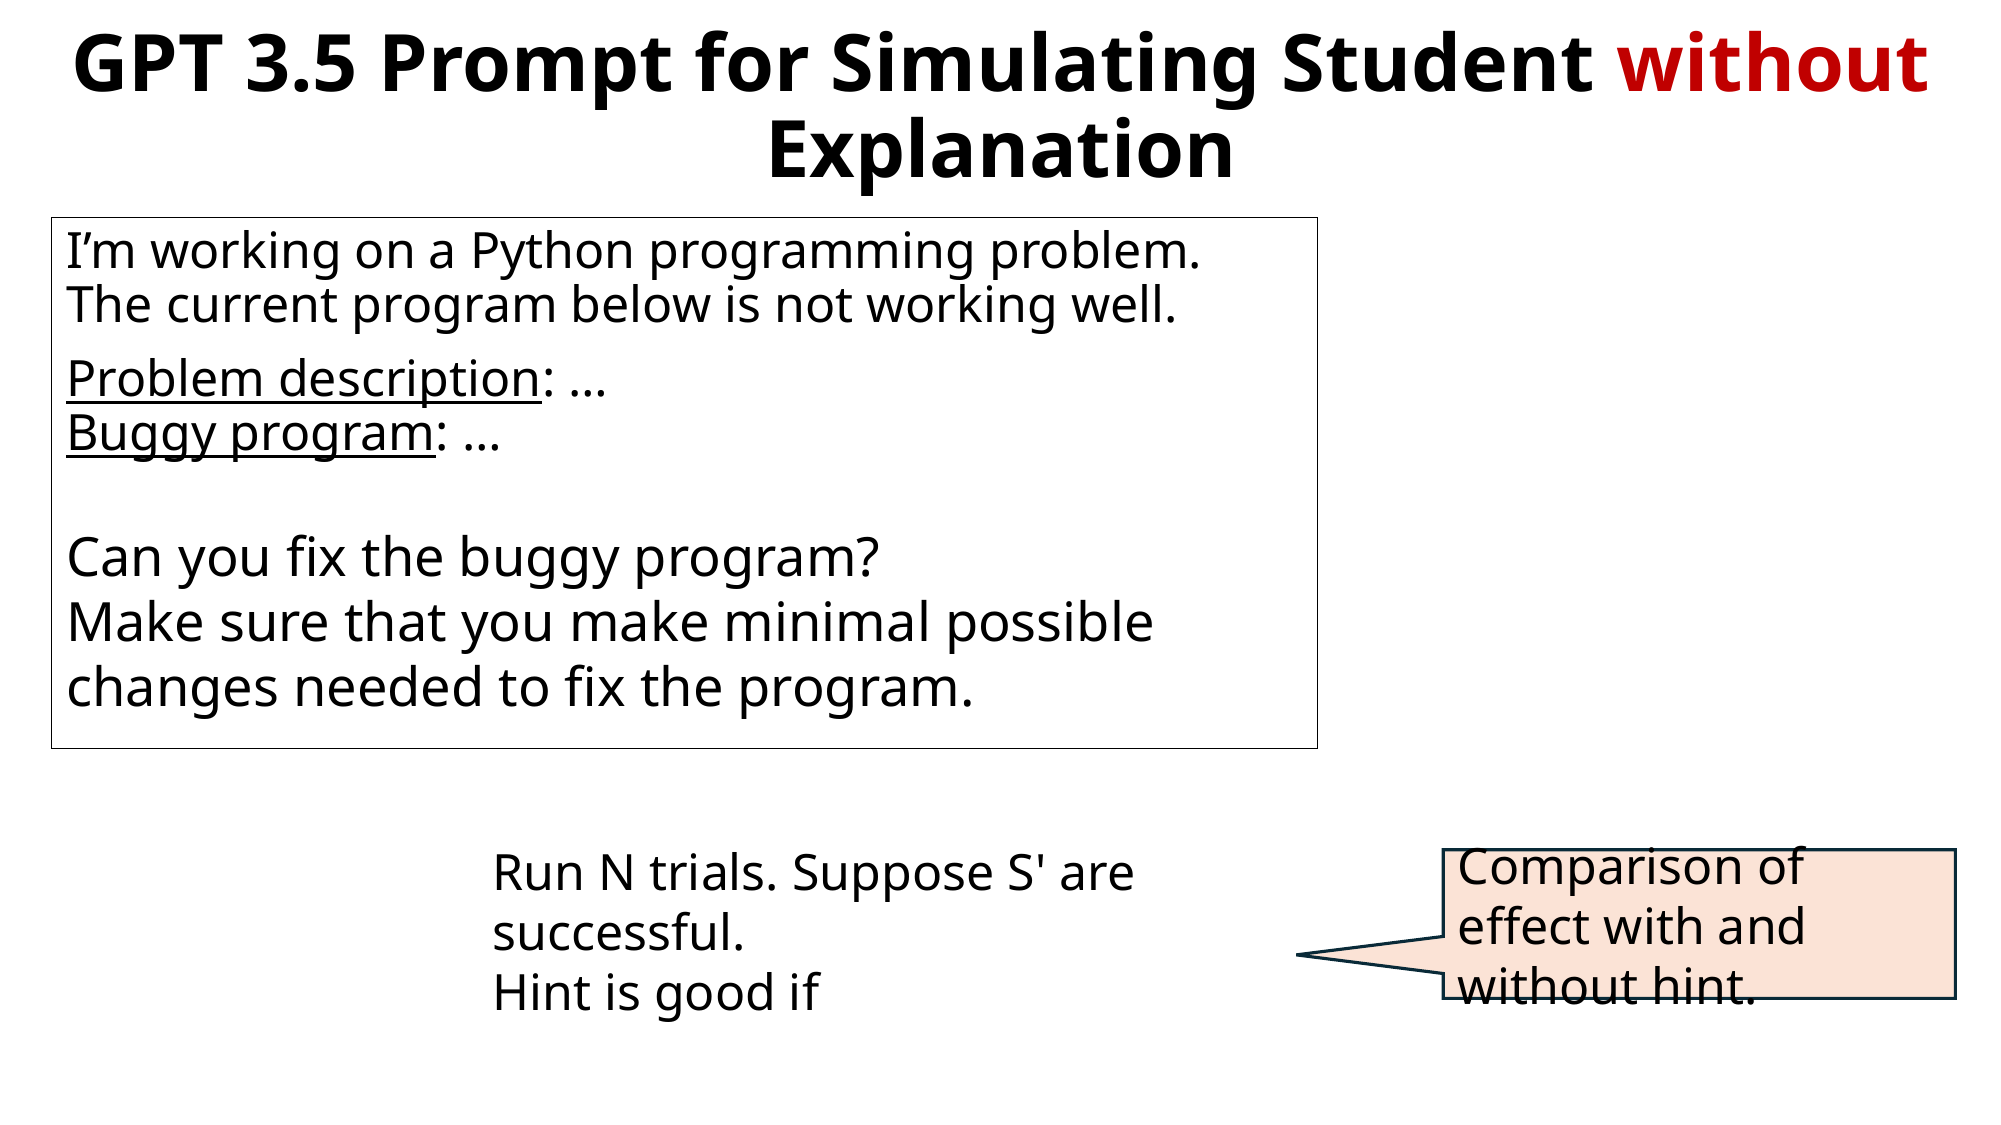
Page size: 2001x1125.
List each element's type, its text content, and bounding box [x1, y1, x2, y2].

list I’m working on a Python programming problem. The current program below is not working well. Problem description: … Buggy program: … Can you fix the buggy program? Make sure that you make minimal possible changes needed to fix the program. [51, 218, 1318, 749]
title GPT 3.5 Prompt for Simulating Student without Explanation [0, 0, 2000, 218]
text_box Comparison of effect with and without hint. [1296, 848, 1957, 1000]
